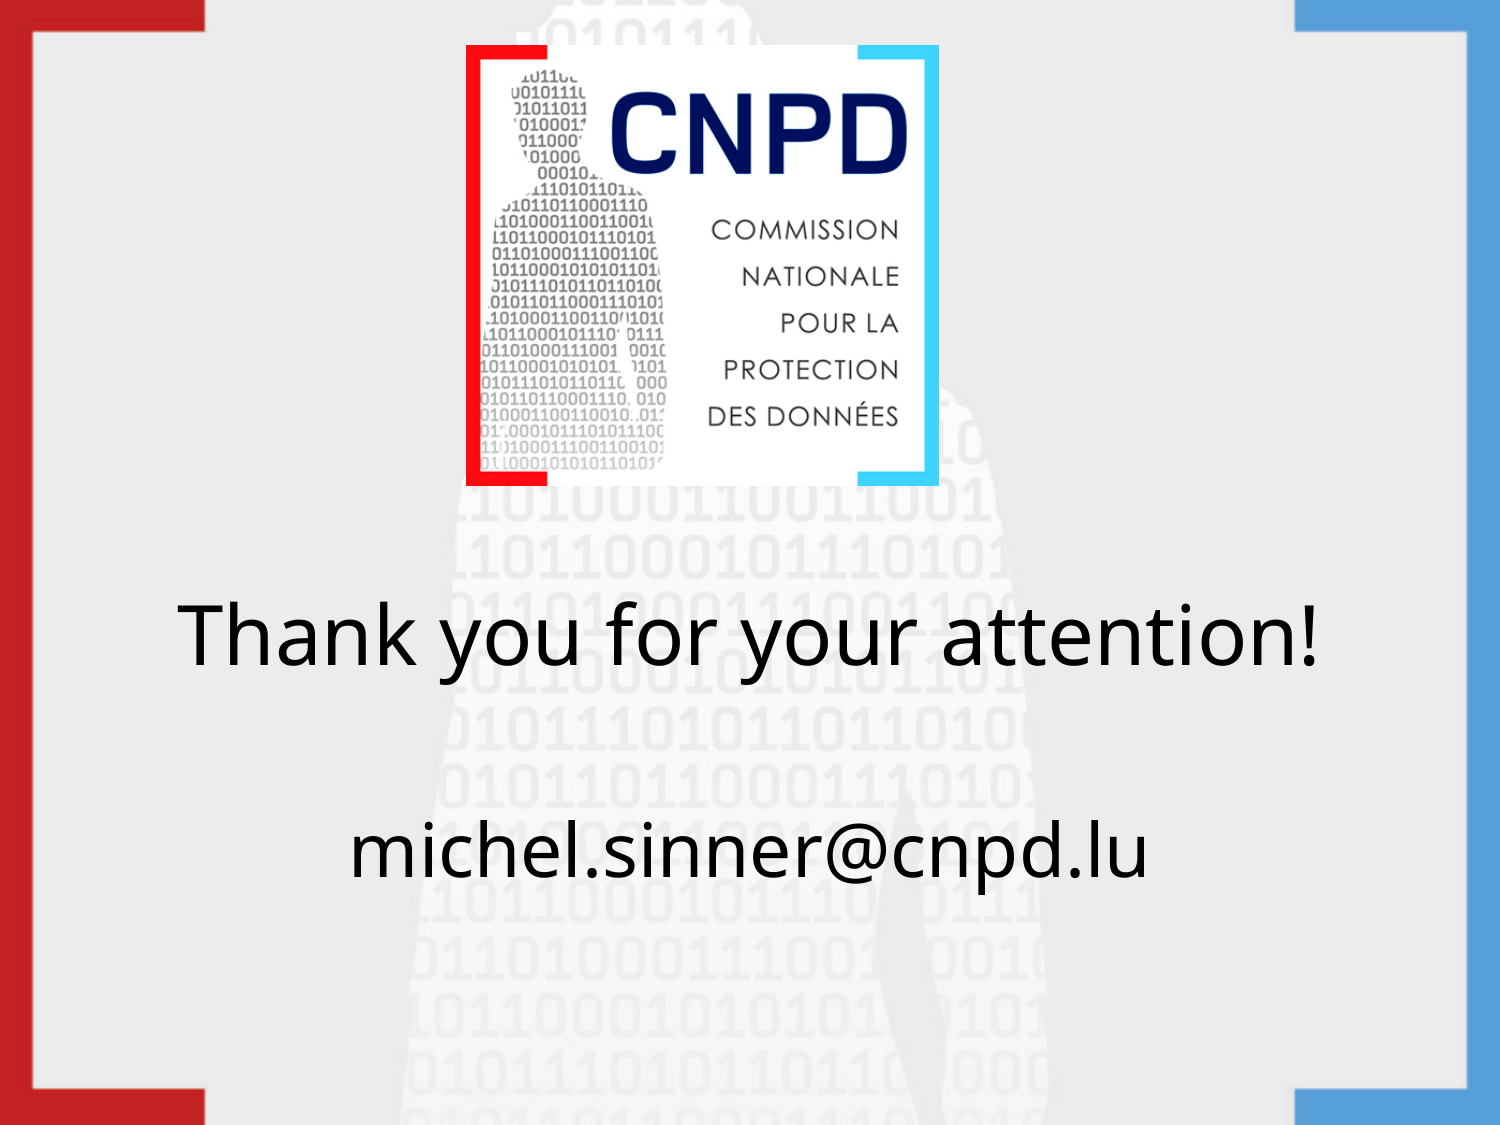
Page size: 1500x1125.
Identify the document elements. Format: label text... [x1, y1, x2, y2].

picture [0, 0, 1500, 1125]
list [466, 45, 940, 486]
list Thank you for your attention! michel.sinner@cnpd.lu [52, 196, 1448, 1071]
